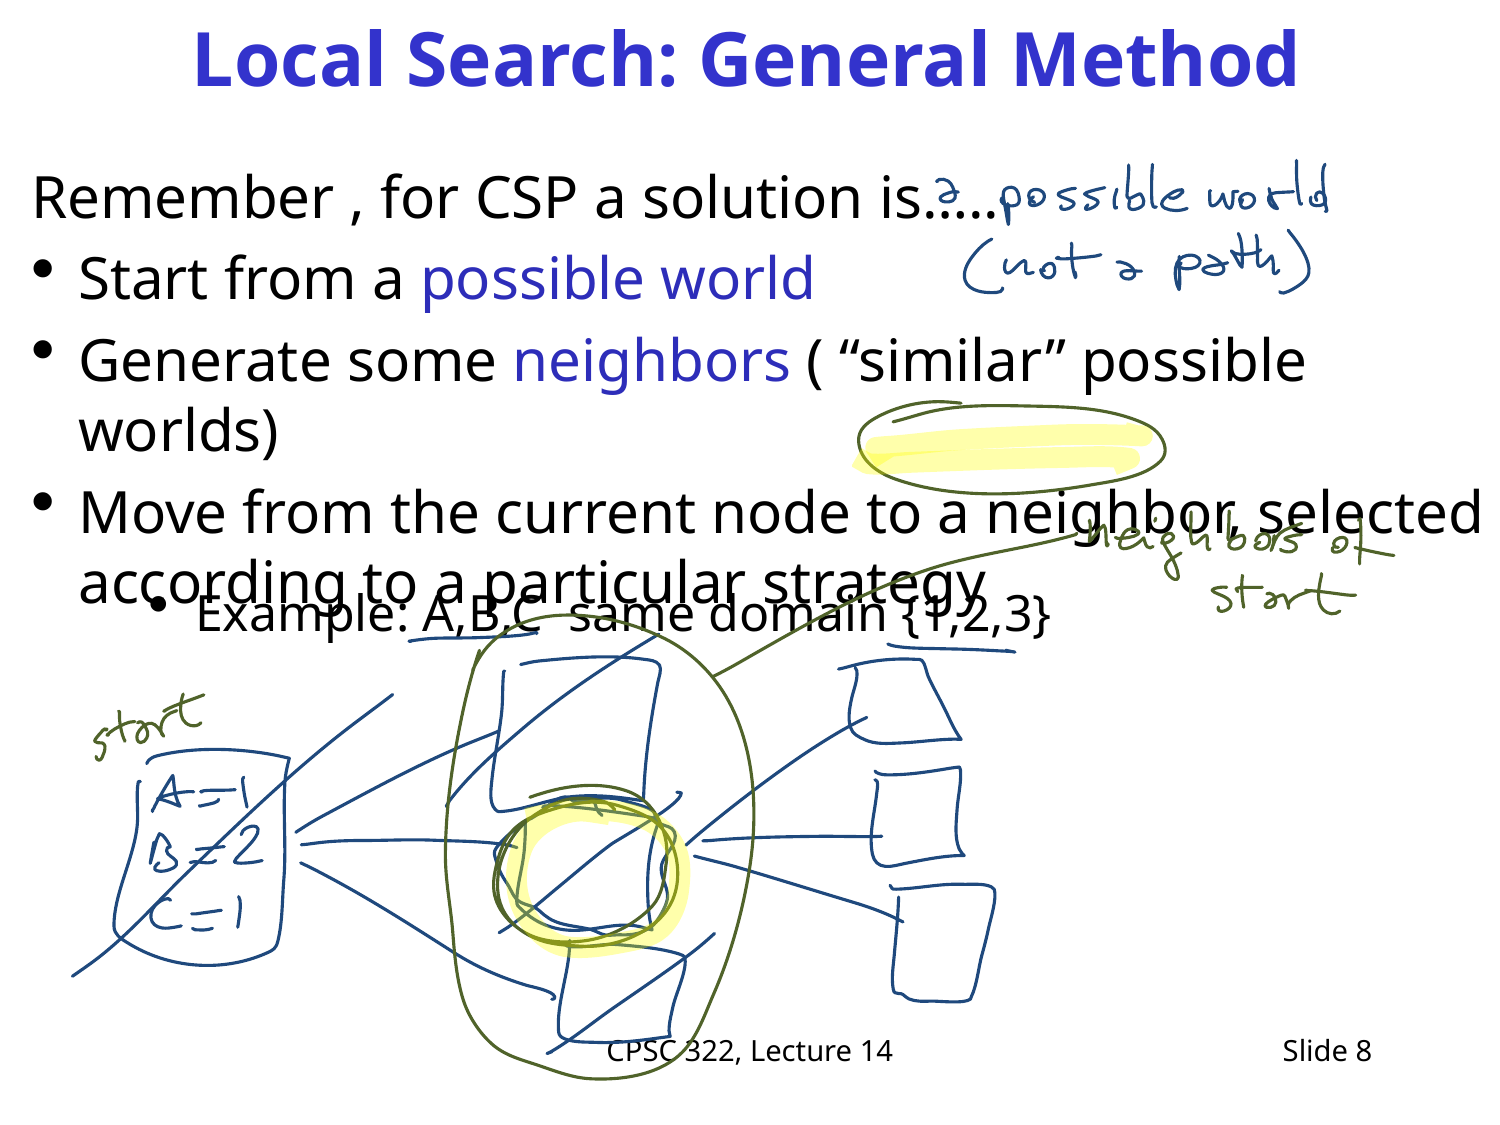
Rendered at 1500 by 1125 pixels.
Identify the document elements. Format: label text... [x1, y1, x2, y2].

text_box Example: A,B,C same domain {1,2,3} [58, 574, 907, 704]
slide_number Slide 8 [1074, 1024, 1388, 1101]
list Remember , for CSP a solution is….. Start from a possible world Generate some neighbors ( “similar” possible worlds) Move from the current node to a neighbor, selected according to a particular strategy [0, 152, 1500, 461]
title Local Search: General Method [46, 0, 1448, 113]
text_box Example: A,B,C same domain {1,2,3} [716, 574, 1172, 704]
footer CPSC 322, Lecture 14 [512, 1024, 988, 1101]
